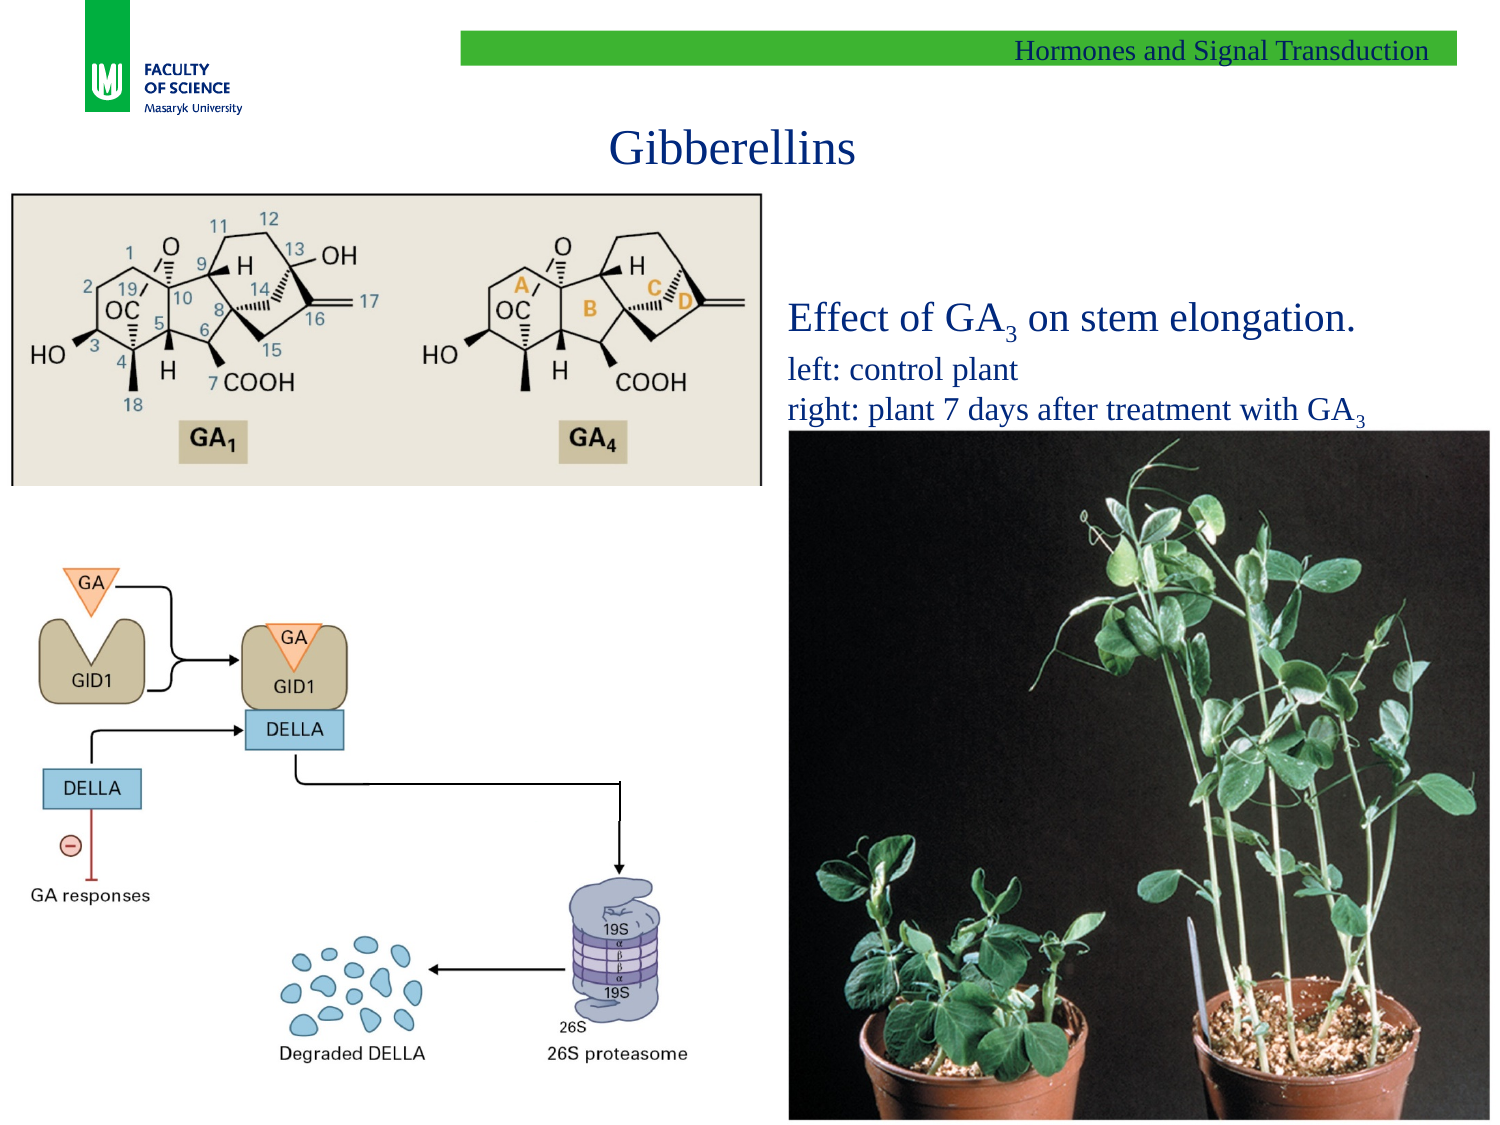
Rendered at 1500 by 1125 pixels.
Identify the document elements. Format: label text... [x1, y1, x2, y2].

text_box [459, 28, 999, 68]
text_box Effect of GA3 on stem elongation. left: control plant right: plant 7 days after treatment with GA3 [778, 282, 1500, 404]
text_box [1445, 28, 1459, 68]
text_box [1, 537, 727, 1081]
picture [0, 0, 1500, 1125]
text_box Gibberellins [593, 107, 906, 183]
text_box Hormones and Signal Transduction [999, 23, 1445, 74]
